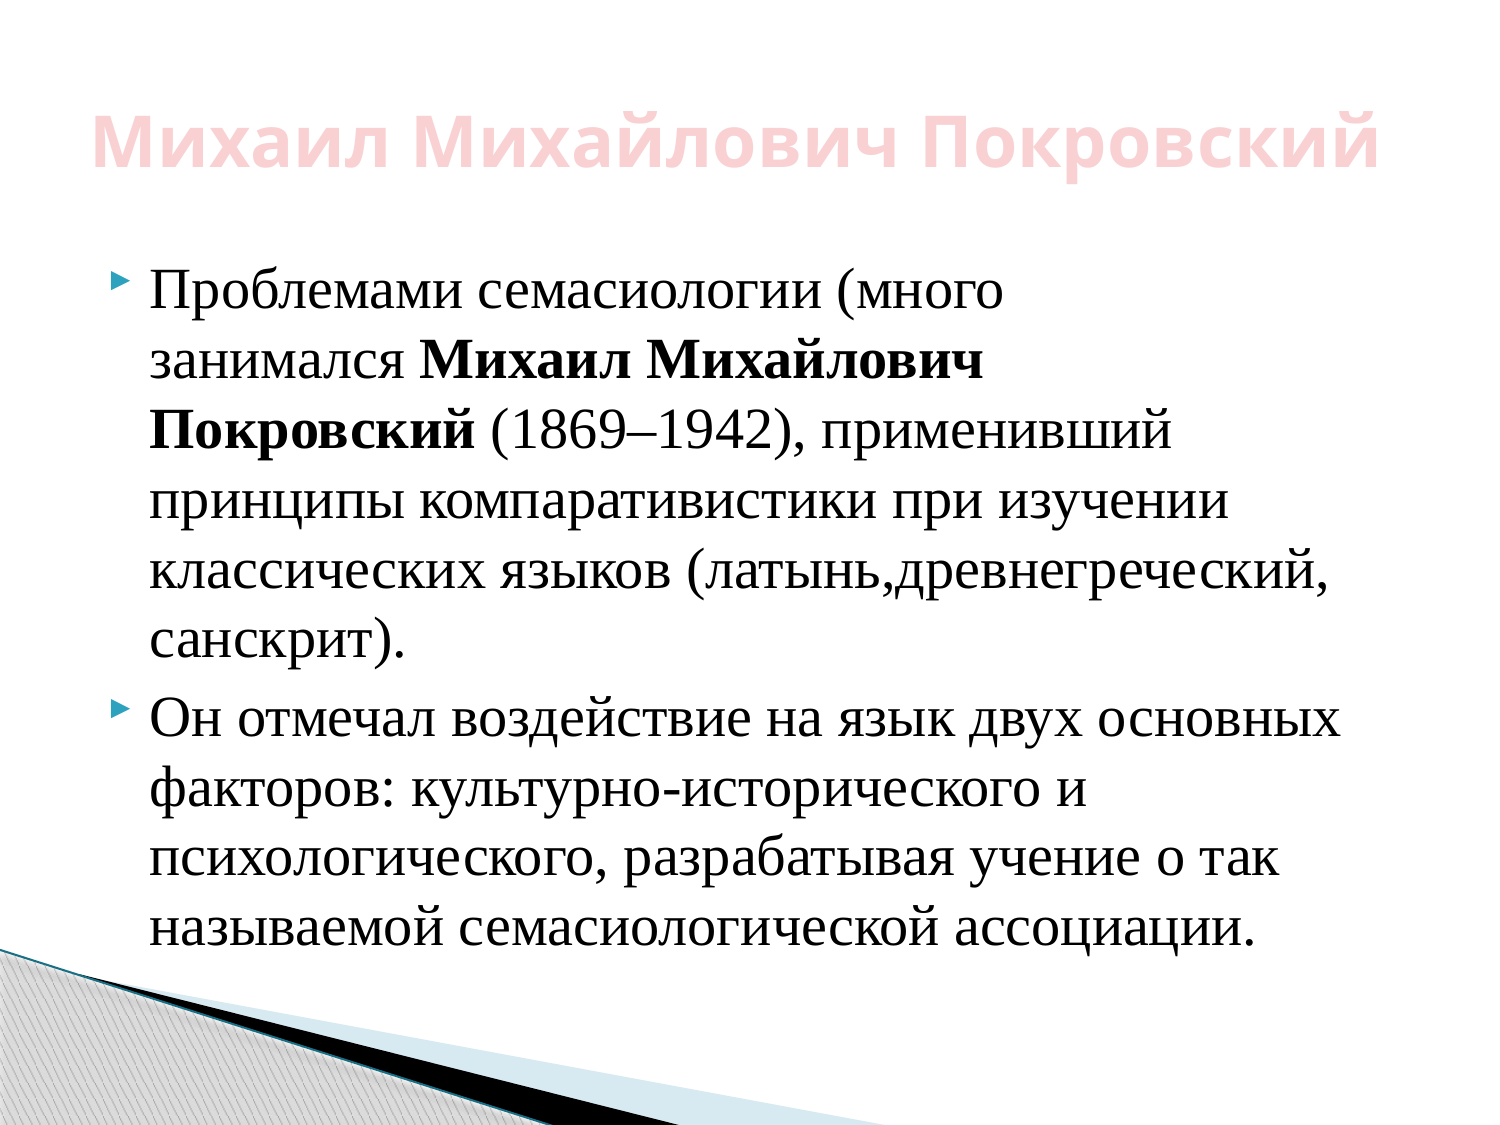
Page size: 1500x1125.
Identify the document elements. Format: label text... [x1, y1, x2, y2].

title Михаил Михайлович Покровский [75, 45, 1425, 233]
list Проблемами семасиологии (много занимался Михаил Михайлович Покровский (1869–1942), применивший принципы компаративистики при изучении классических языков (латынь,древнегреческий, санскрит). Он отмечал воздействие на язык двух основных факторов: культурно-исторического и психологического, разрабатывая учение о так называемой семасиологической ассоциации. [75, 243, 1425, 986]
